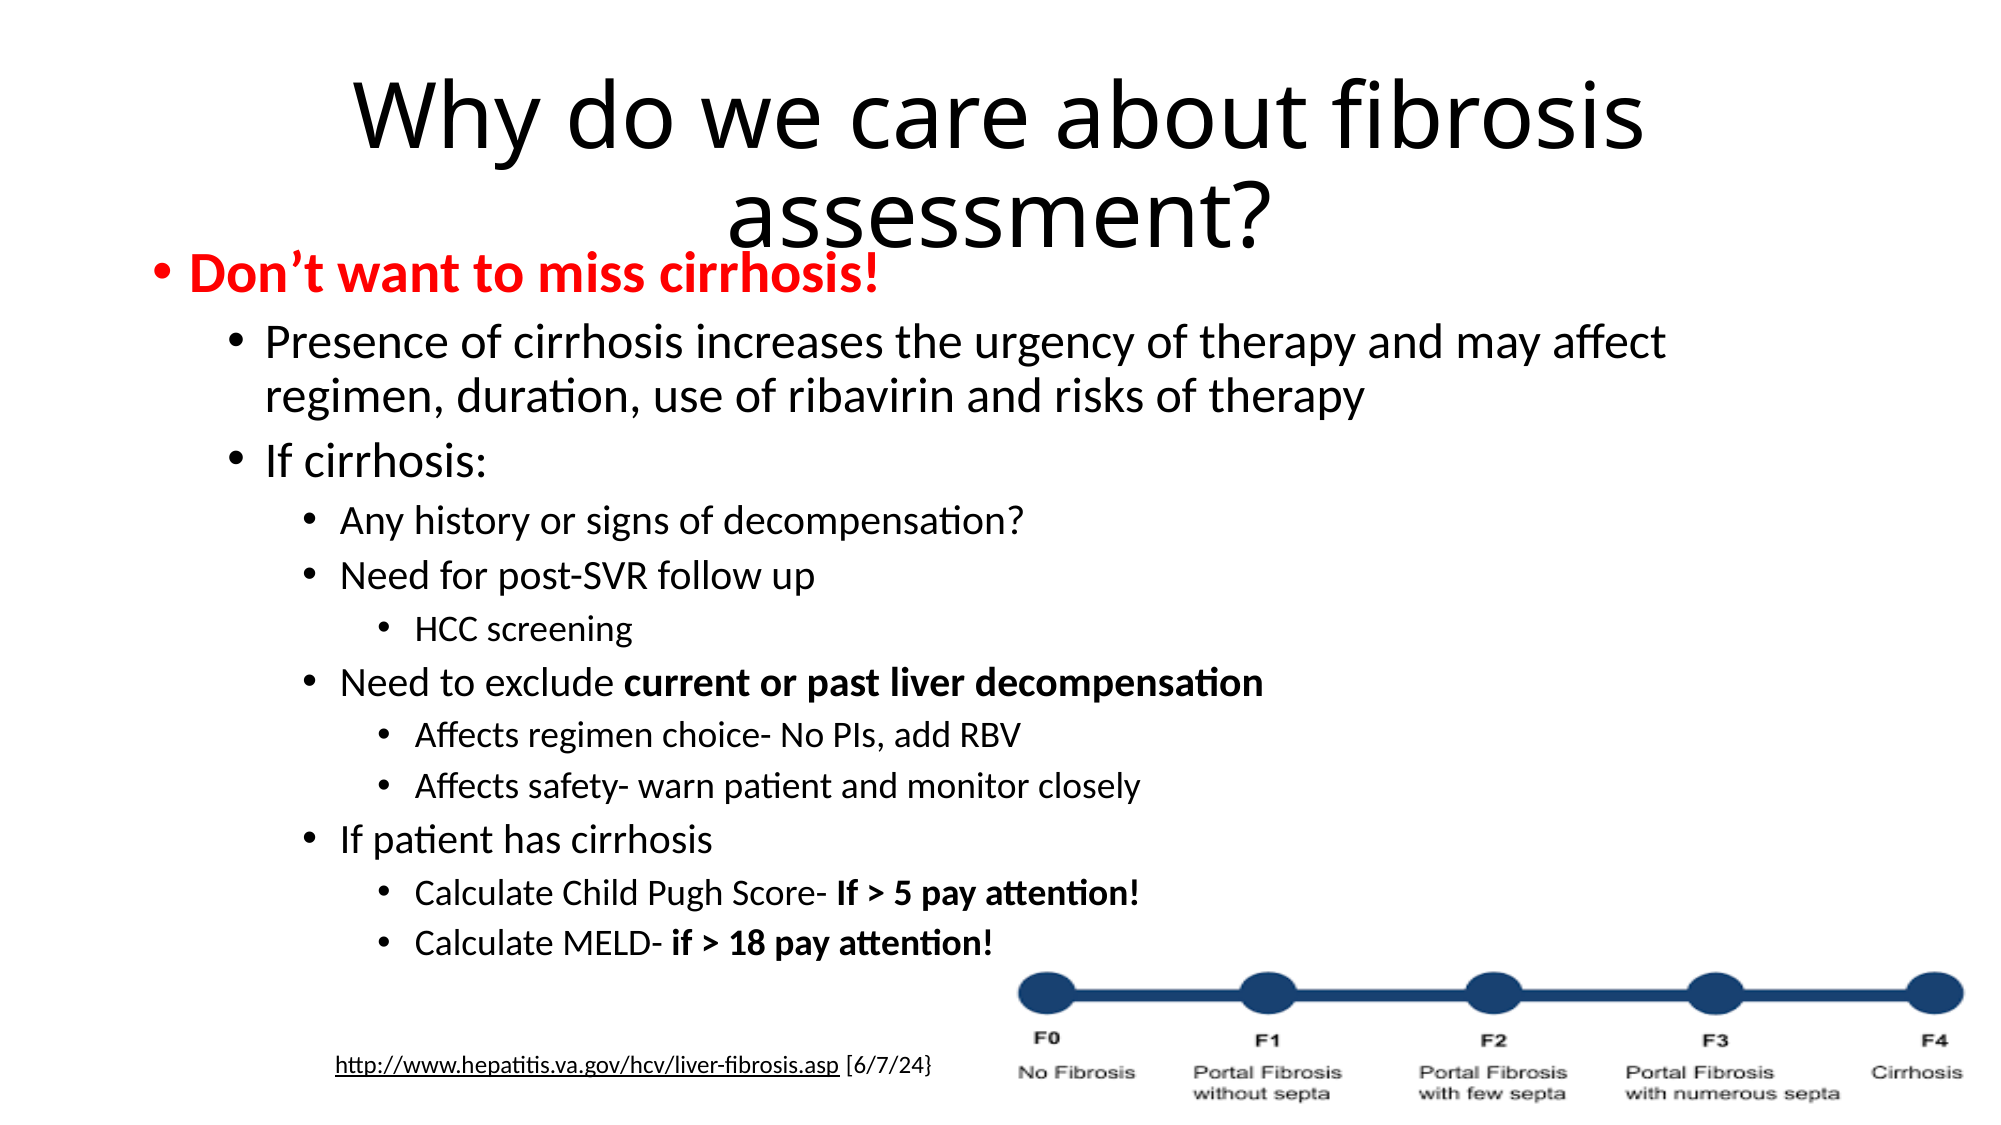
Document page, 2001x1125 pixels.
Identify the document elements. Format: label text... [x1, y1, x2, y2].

picture [1000, 956, 1996, 1125]
title Why do we care about fibrosis assessment? [137, 59, 1863, 234]
text_box http://www.hepatitis.va.gov/hcv/liver-fibrosis.asp [6/7/24} [319, 1040, 1000, 1086]
list Don’t want to miss cirrhosis! Presence of cirrhosis increases the urgency of therapy and may affect regimen, duration, use of ribavirin and risks of therapy If cirrhosis: Any history or signs of decompensation? Need for post-SVR follow up HCC screening Need to exclude current or past liver decompensation Affects regimen choice- No PIs, add RBV Affects safety- warn patient and monitor closely If patient has cirrhosis Calculate Child Pugh Score- If > 5 pay attention! Calculate MELD- if > 18 pay attention! [137, 234, 1863, 1014]
